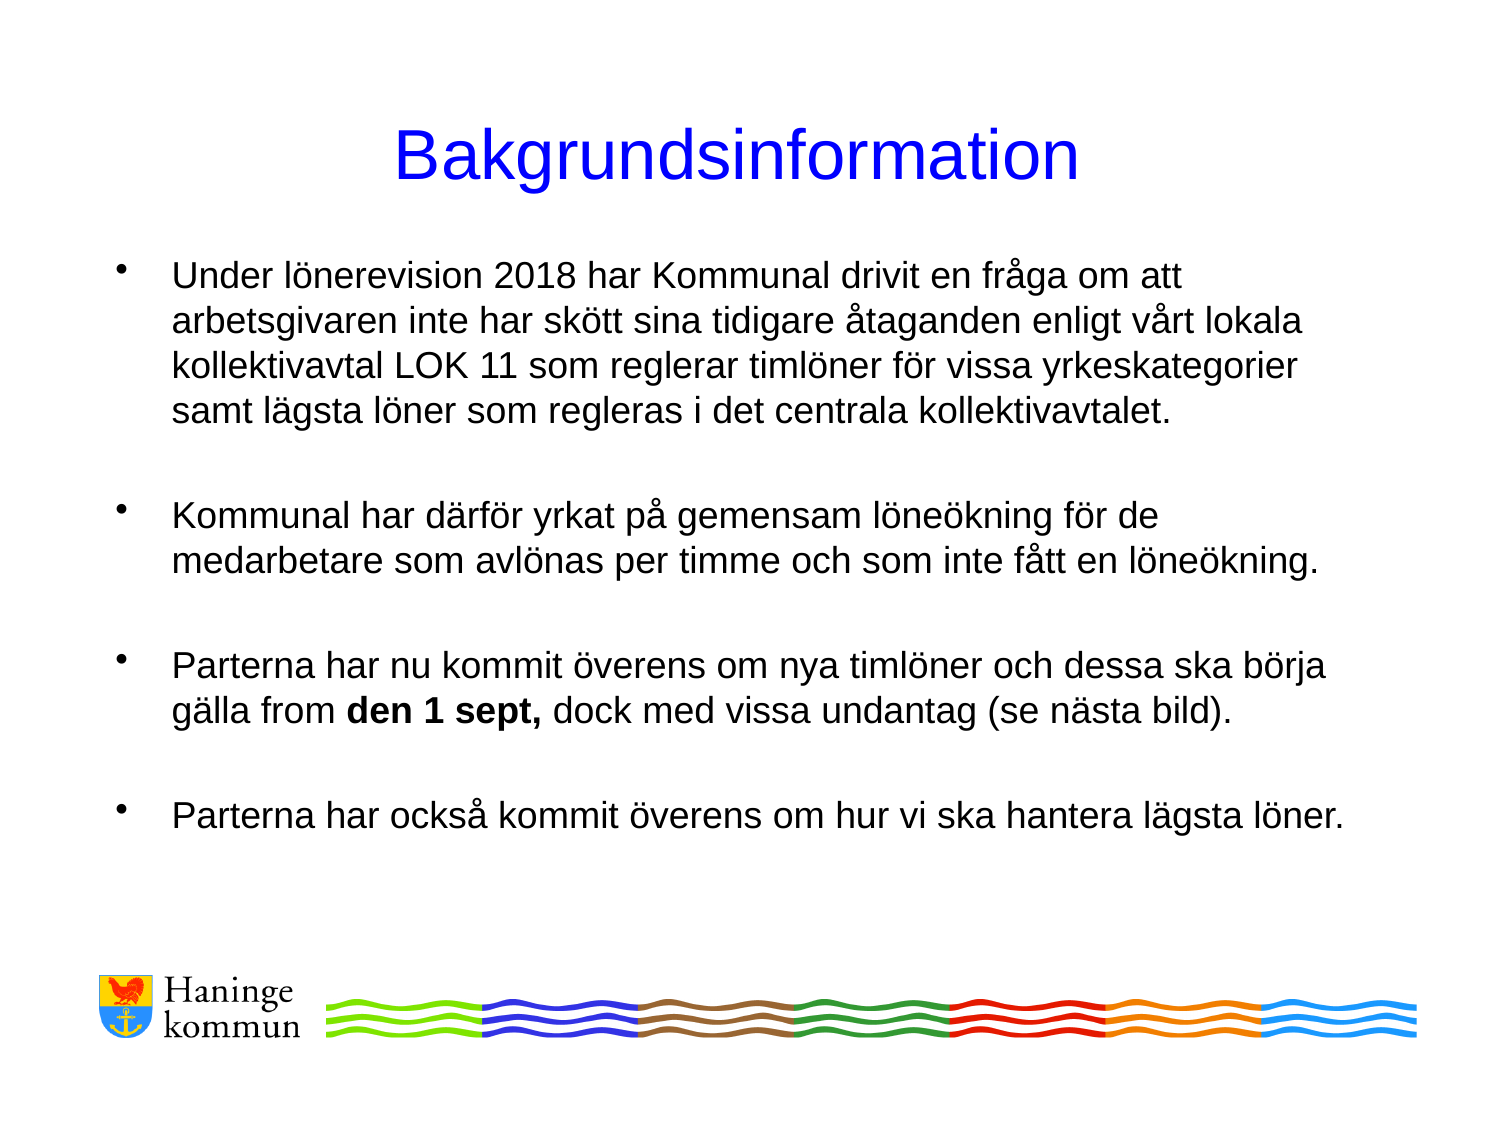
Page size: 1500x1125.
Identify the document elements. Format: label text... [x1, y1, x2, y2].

picture [326, 999, 1417, 1038]
list Under lönerevision 2018 har Kommunal drivit en fråga om att arbetsgivaren inte har skött sina tidigare åtaganden enligt vårt lokala kollektivavtal LOK 11 som reglerar timlöner för vissa yrkeskategorier samt lägsta löner som regleras i det centrala kollektivavtalet. Kommunal har därför yrkat på gemensam löneökning för de medarbetare som avlönas per timme och som inte fått en löneökning. Parterna har nu kommit överens om nya timlöner och dessa ska börja gälla from den 1 sept, dock med vissa undantag (se nästa bild). Parterna har också kommit överens om hur vi ska hantera lägsta löner. [100, 273, 1376, 919]
picture [99, 975, 300, 1038]
text_box Bakgrundsinformation [100, 30, 1376, 273]
